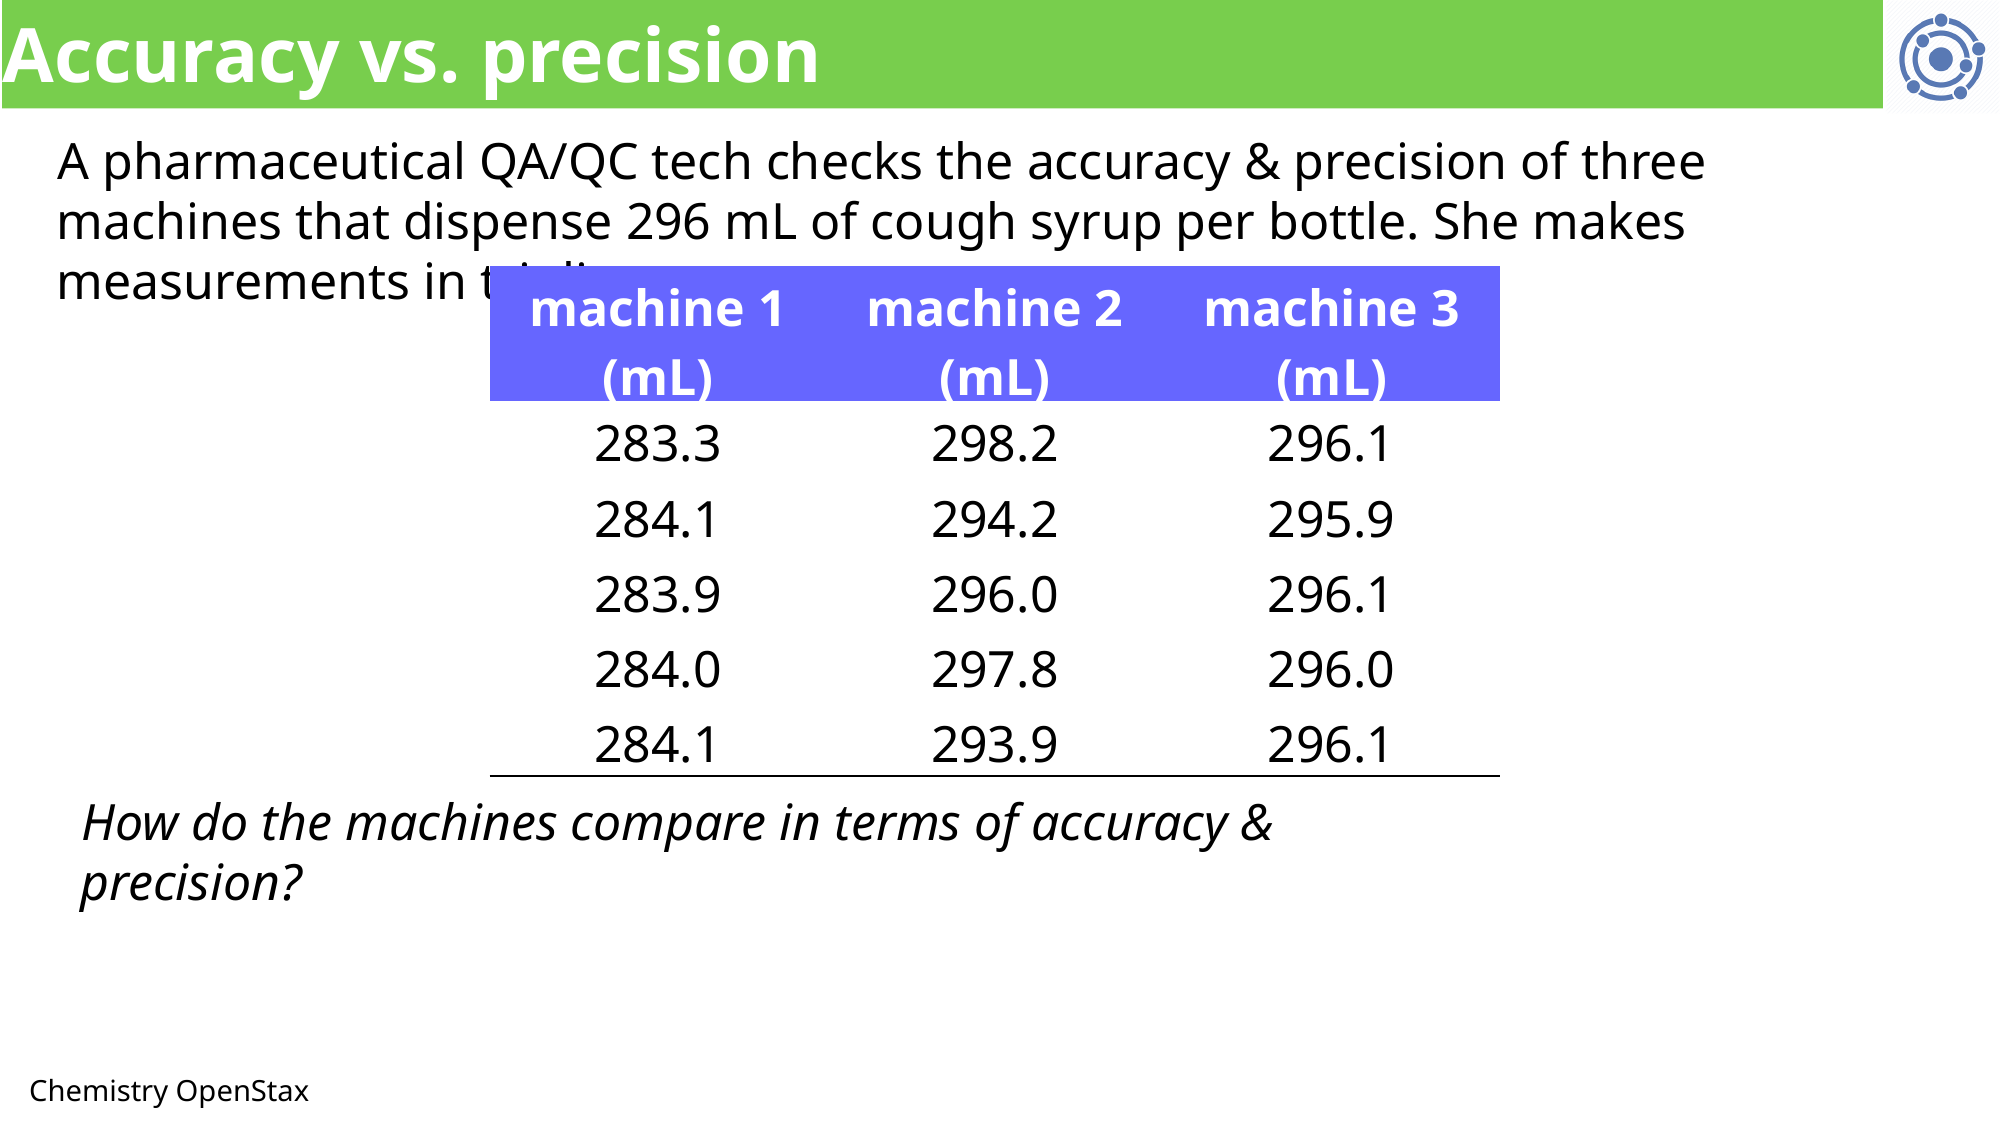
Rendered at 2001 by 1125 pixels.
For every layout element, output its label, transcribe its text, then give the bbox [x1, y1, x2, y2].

table_cell 284.1 [490, 476, 826, 551]
table_cell 284.1 [490, 701, 826, 775]
table_header machine 3 (mL) [1163, 266, 1500, 401]
text_box A pharmaceutical QA/QC tech checks the accuracy & precision of three machines that dispense 296 mL of cough syrup per bottle. She makes measurements in triplicate. [41, 122, 1923, 318]
table_cell 294.2 [826, 476, 1163, 551]
table_cell 296.1 [1163, 551, 1500, 626]
table_cell 296.1 [1163, 701, 1500, 775]
table_cell 297.8 [826, 626, 1163, 701]
table_cell 283.3 [490, 401, 826, 476]
table_cell 296.0 [1163, 626, 1500, 701]
table_cell 293.9 [826, 701, 1163, 775]
text_box [2, 0, 1883, 109]
table_header machine 2 (mL) [826, 266, 1163, 401]
table_cell 296.1 [1163, 401, 1500, 476]
picture [1885, 0, 2000, 114]
table_cell 296.0 [826, 551, 1163, 626]
text_box Chemistry OpenStax [14, 1065, 643, 1116]
text_box How do the machines compare in terms of accuracy & precision? [65, 782, 1466, 918]
table_cell 283.9 [490, 551, 826, 626]
table_cell 284.0 [490, 626, 826, 701]
table_header machine 1 (mL) [490, 266, 826, 401]
text_box Accuracy vs. precision [0, 0, 837, 105]
table_cell 298.2 [826, 401, 1163, 476]
table_cell 295.9 [1163, 476, 1500, 551]
